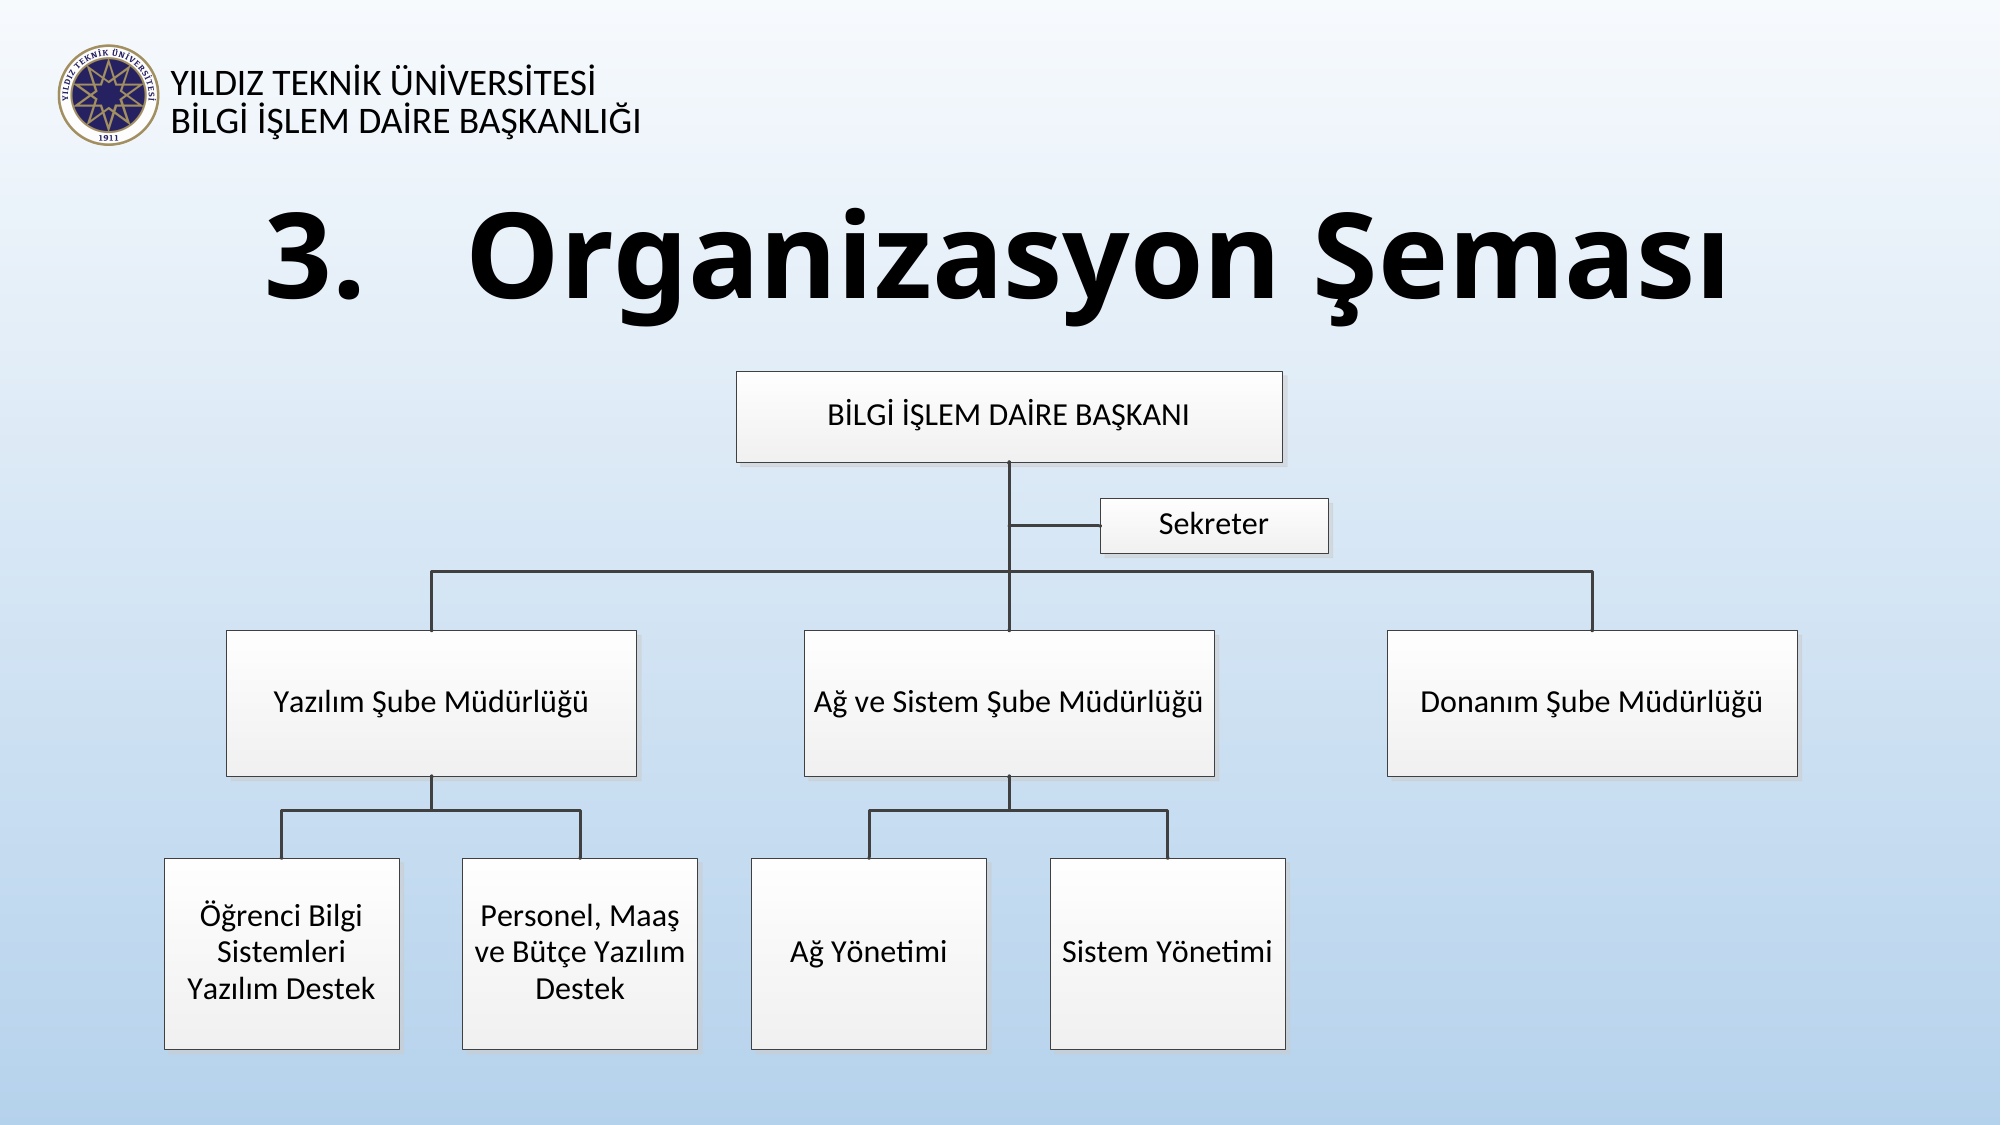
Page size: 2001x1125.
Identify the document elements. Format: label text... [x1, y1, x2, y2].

picture [57, 44, 160, 147]
text_box BİLGİ İŞLEM DAİRE BAŞKANLIĞI [155, 89, 658, 149]
text_box YILDIZ TEKNİK ÜNİVERSİTESİ [160, 50, 613, 111]
title Organizasyon Şeması [249, 184, 1750, 333]
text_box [159, 366, 1860, 1059]
